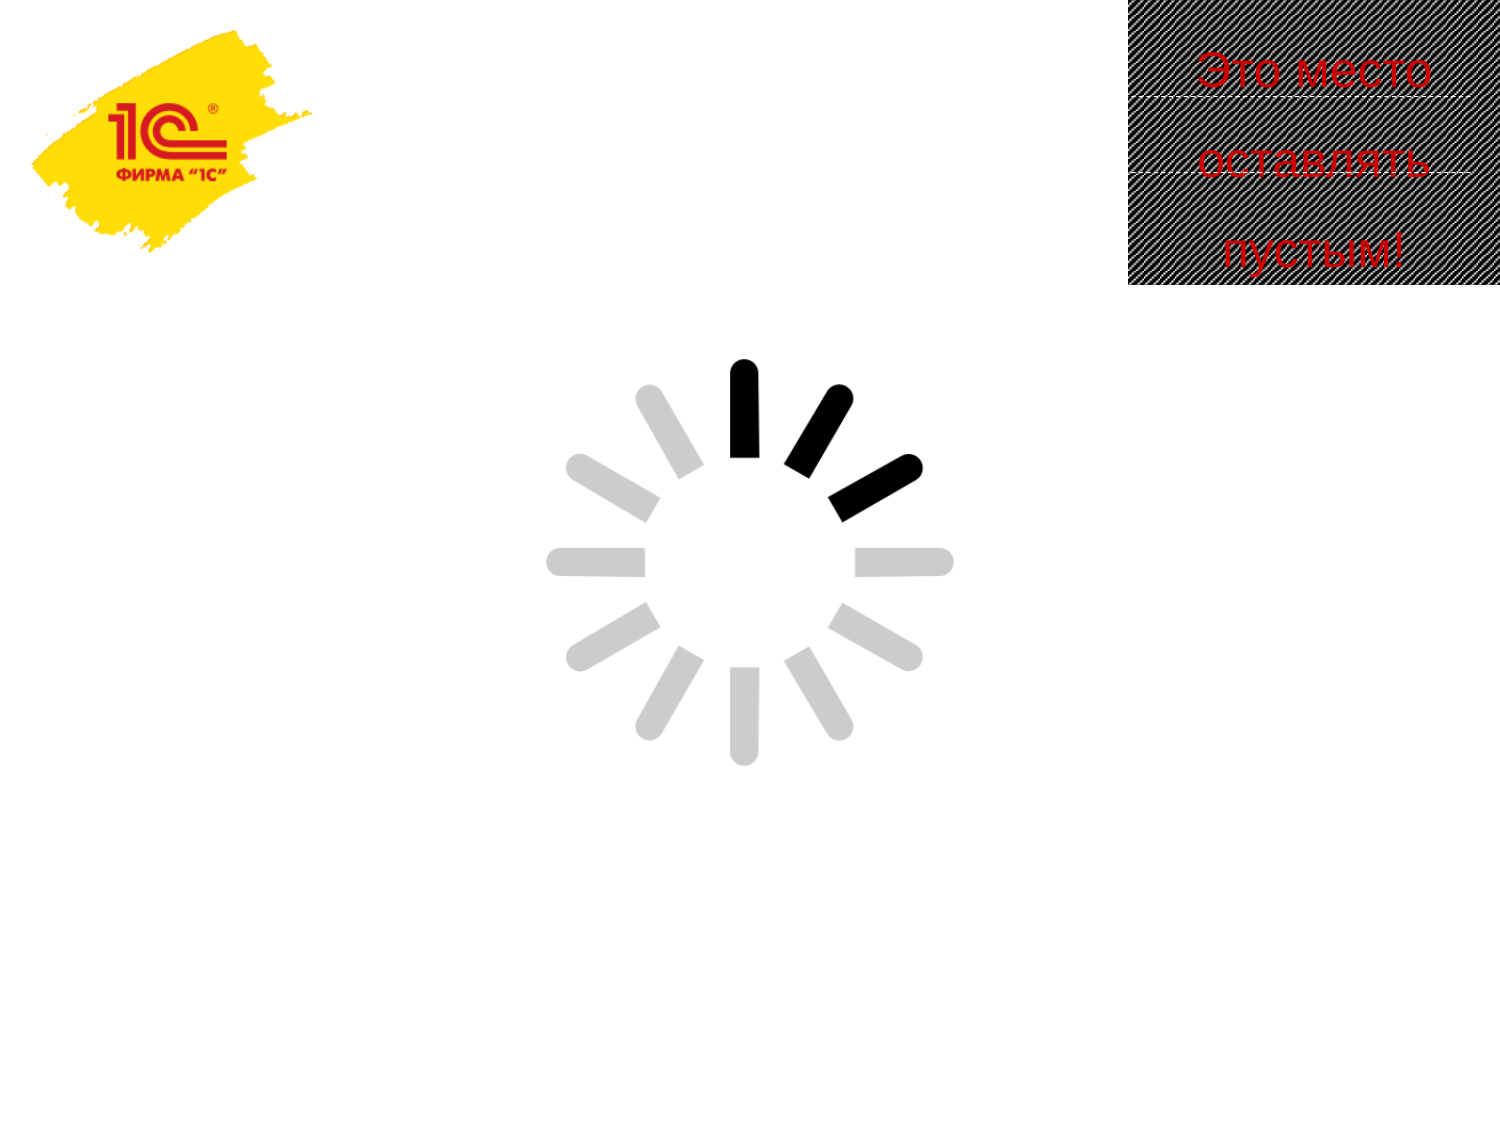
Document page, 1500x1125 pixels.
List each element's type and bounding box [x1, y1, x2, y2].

picture [23, 24, 319, 258]
picture [541, 353, 959, 771]
picture [1128, 0, 1500, 285]
